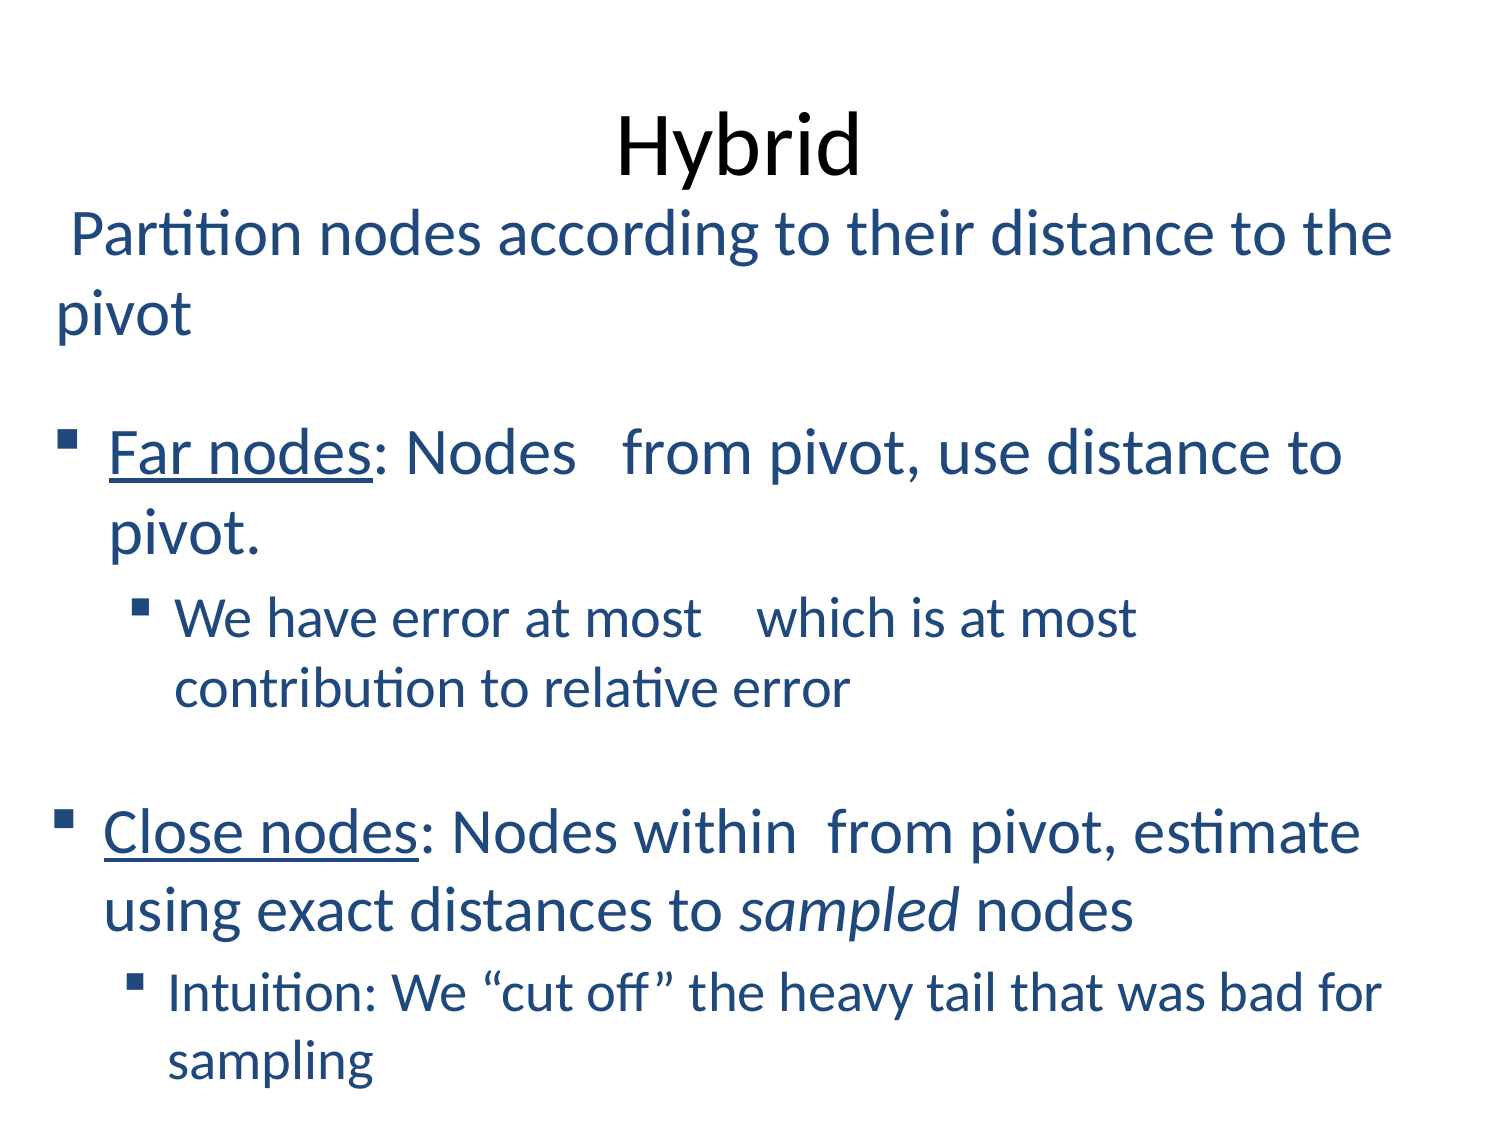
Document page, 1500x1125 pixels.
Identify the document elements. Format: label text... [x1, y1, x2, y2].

title Hybrid [75, 45, 1425, 233]
